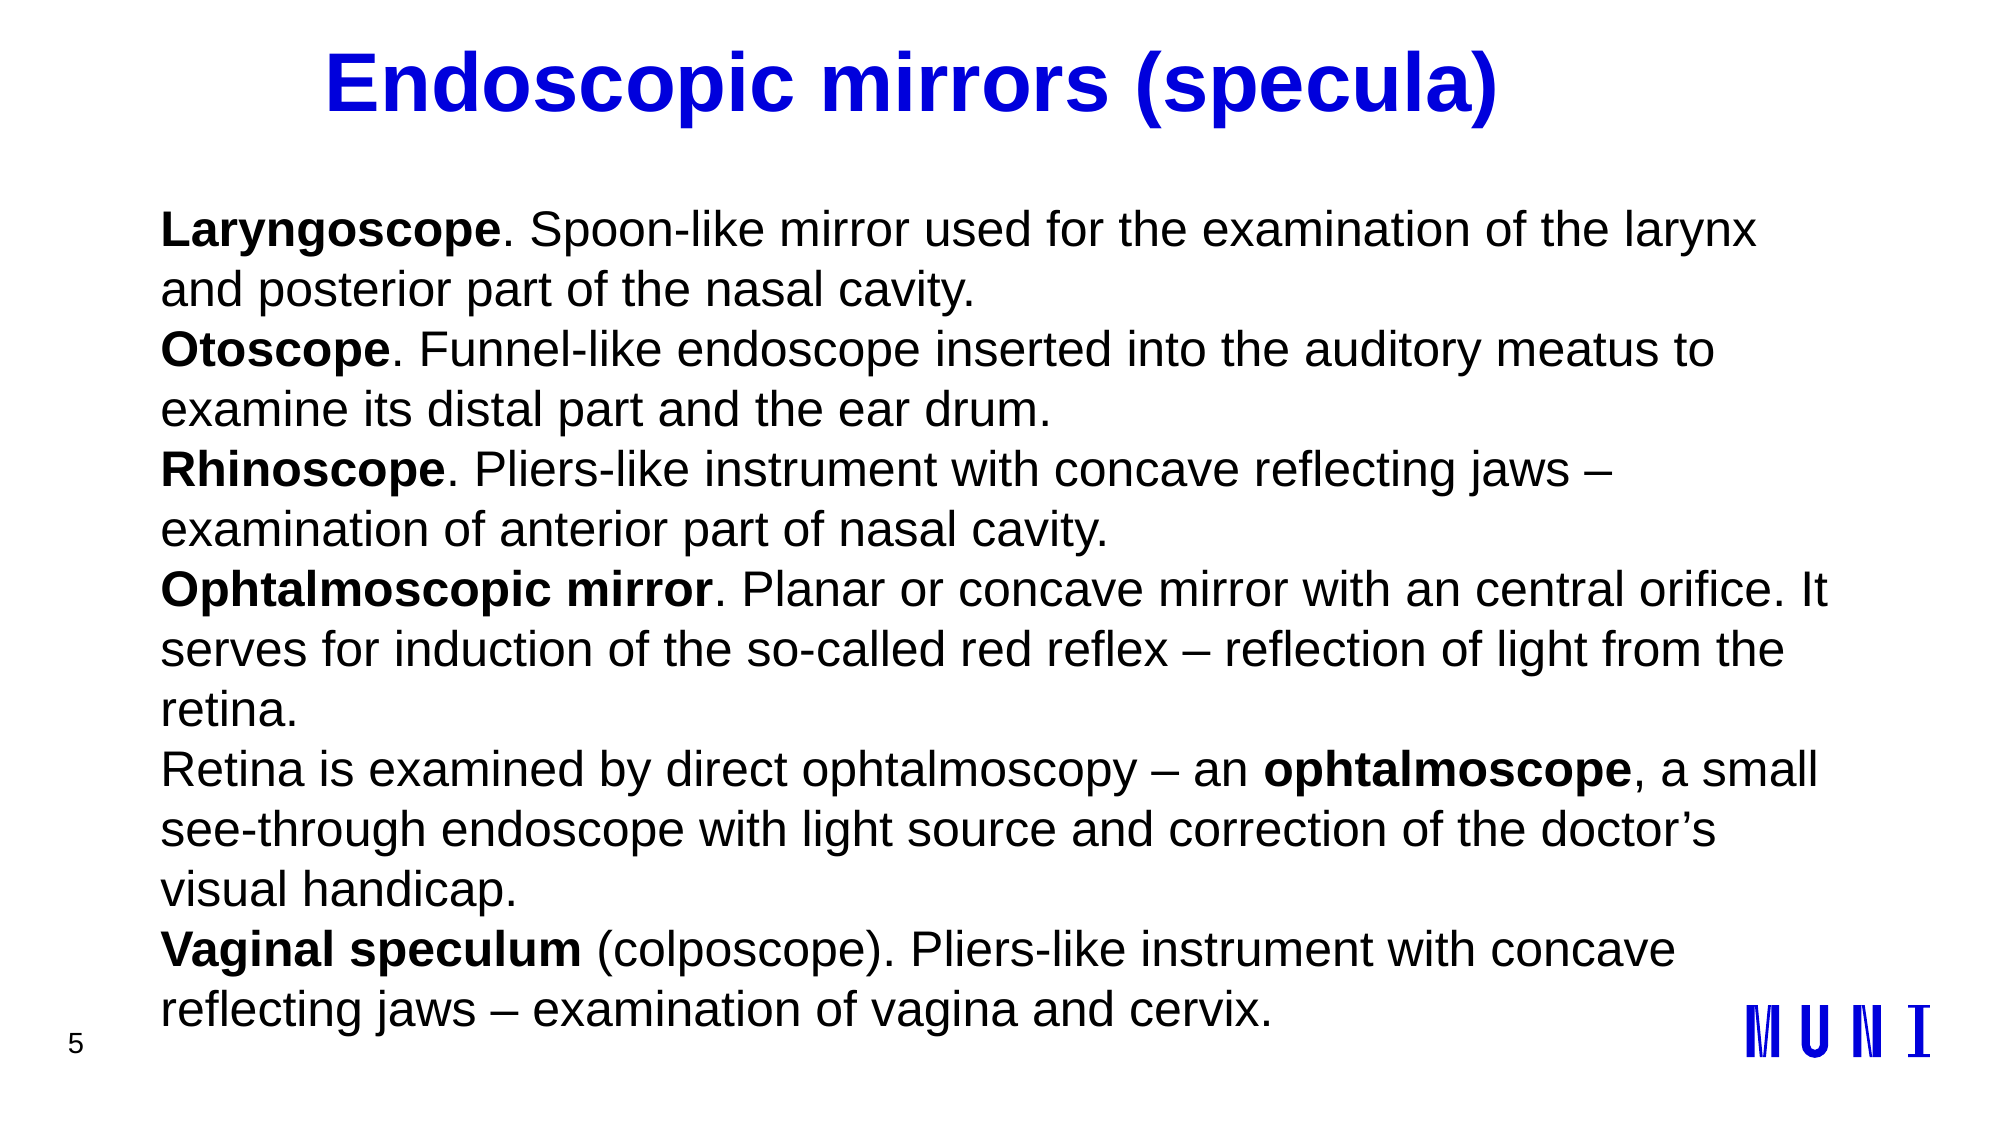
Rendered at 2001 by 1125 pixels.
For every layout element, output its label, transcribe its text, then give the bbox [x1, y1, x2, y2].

list Laryngoscope. Spoon-like mirror used for the examination of the larynx and posterior part of the nasal cavity. Otoscope. Funnel-like endoscope inserted into the auditory meatus to examine its distal part and the ear drum. Rhinoscope. Pliers-like instrument with concave reflecting jaws – examination of anterior part of nasal cavity. Ophtalmoscopic mirror. Planar or concave mirror with an central orifice. It serves for induction of the so-called red reflex – reflection of light from the retina. Retina is examined by direct ophtalmoscopy – an ophtalmoscope, a small see-through endoscope with light source and correction of the doctor’s visual handicap. Vaginal speculum (colposcope). Pliers-like instrument with concave reflecting jaws – examination of vagina and cervix. [160, 196, 1849, 1083]
slide_number 5 [67, 1021, 110, 1063]
title Endoscopic mirrors (specula) [324, 45, 1675, 161]
